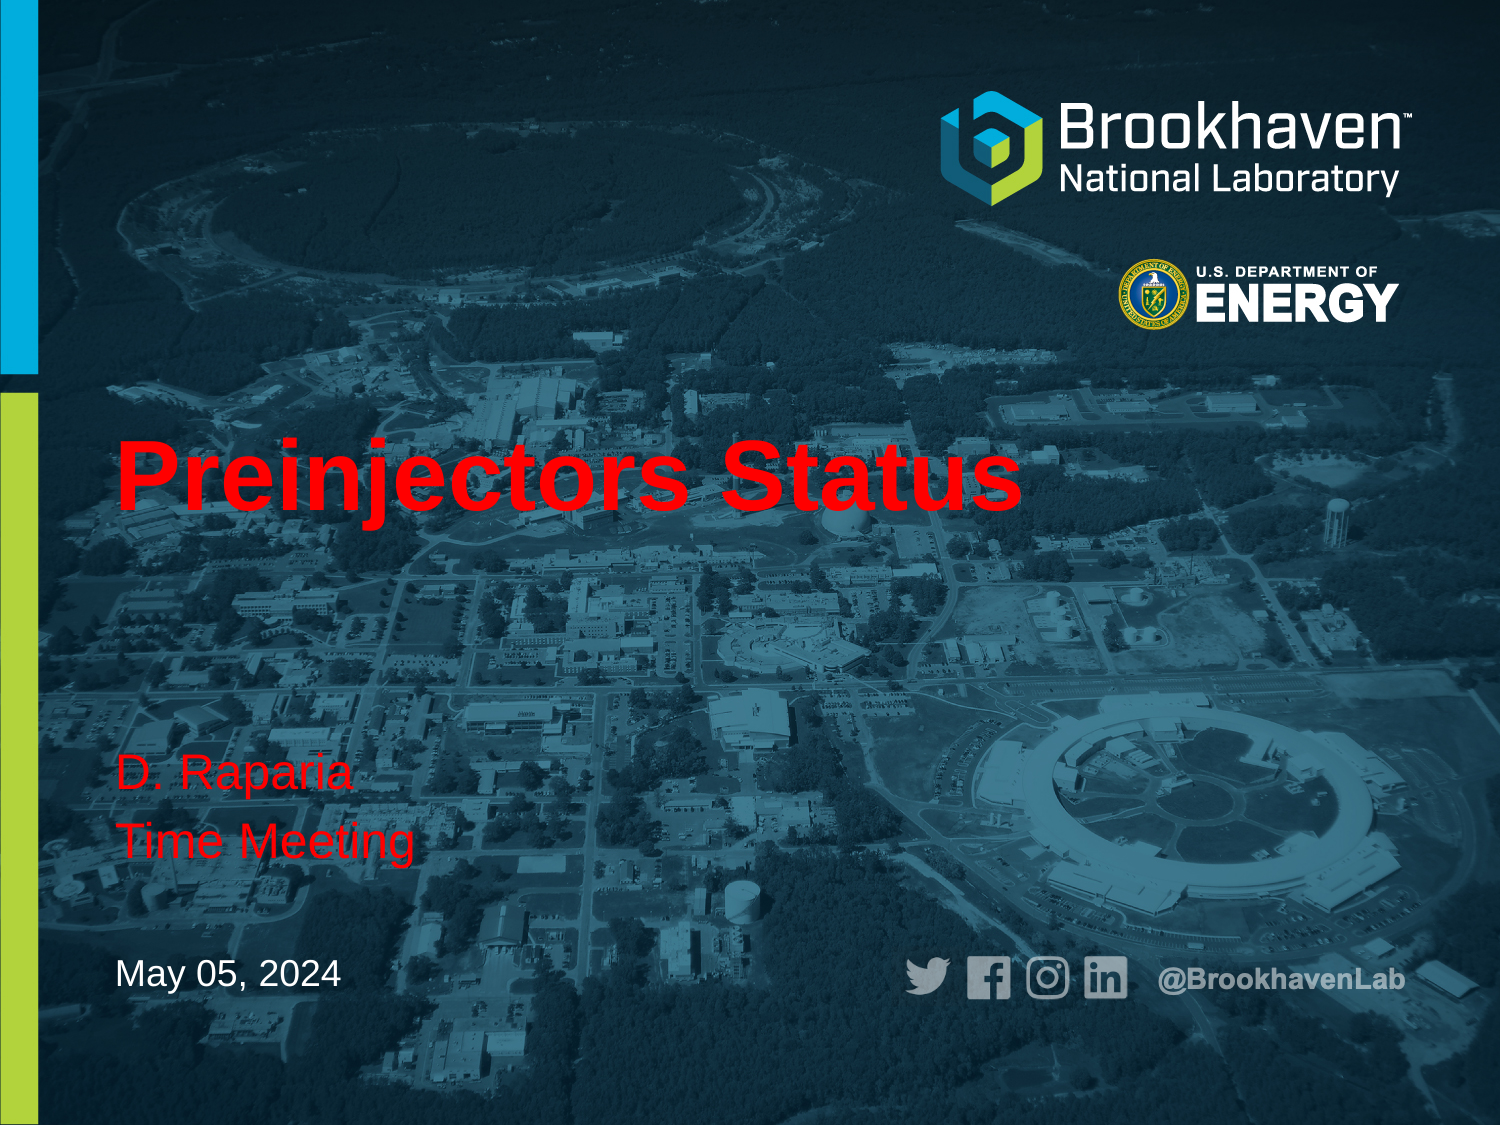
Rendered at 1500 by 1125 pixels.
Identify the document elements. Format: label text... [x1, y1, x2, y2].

picture [0, 0, 1500, 1125]
title Preinjectors Status [100, 416, 1372, 737]
list D. Raparia Time Meeting [100, 738, 1372, 946]
subtitle May 05, 2024 [100, 947, 1372, 1070]
